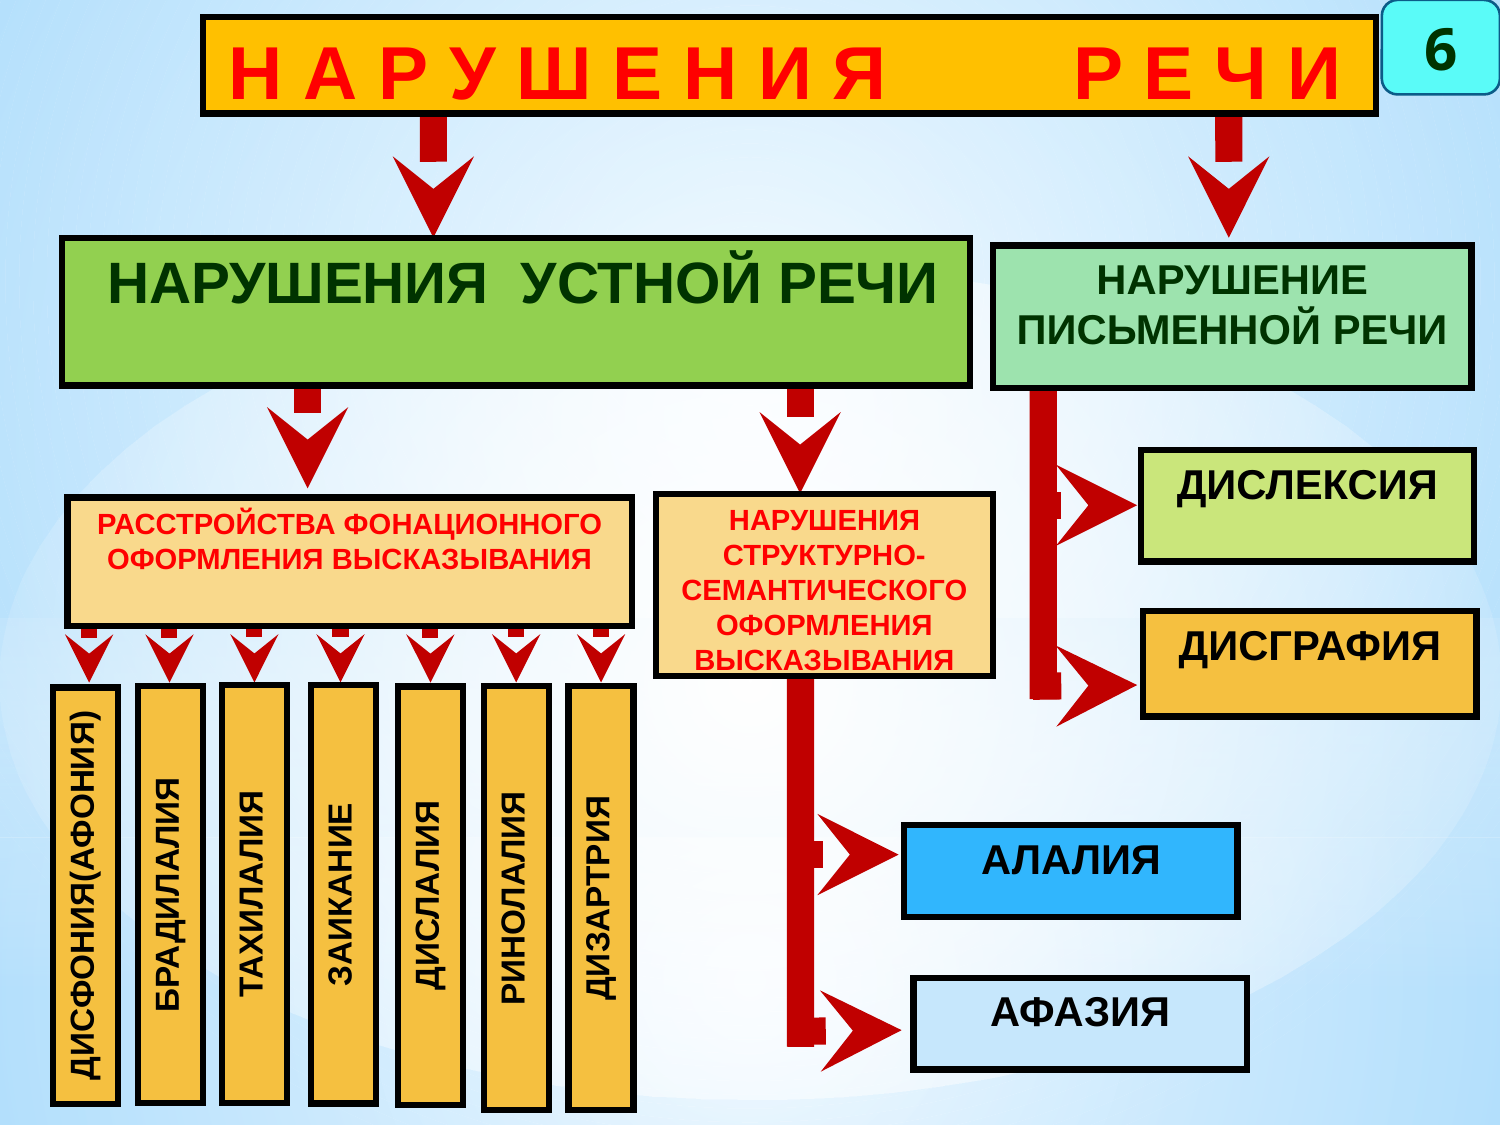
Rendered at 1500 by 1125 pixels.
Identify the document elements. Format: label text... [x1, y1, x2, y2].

text_box ДИСФОНИЯ(АФОНИЯ) [53, 687, 119, 1104]
text_box [82, 670, 96, 683]
text_box [793, 480, 807, 493]
text_box [427, 225, 440, 237]
text_box [1124, 679, 1138, 692]
text_box [424, 670, 437, 683]
text_box РИНОЛАЛИЯ [483, 686, 549, 1111]
text_box НАРУШЕНИЯ СТРУКТУРНО-СЕМАНТИЧЕСКОГО ОФОРМЛЕНИЯ ВЫСКАЗЫВАНИЯ [656, 493, 993, 677]
text_box [301, 475, 314, 489]
text_box [163, 670, 176, 683]
text_box РАССТРОЙСТВА ФОНАЦИОННОГО ОФОРМЛЕНИЯ ВЫСКАЗЫВАНИЯ [67, 497, 632, 626]
text_box [1222, 225, 1236, 238]
text_box [510, 670, 523, 683]
text_box [594, 670, 608, 683]
text_box ДИСЛЕКСИЯ [1140, 450, 1474, 562]
text_box [1124, 499, 1138, 512]
title [46, 0, 1388, 31]
text_box 6 [1380, 0, 1500, 96]
text_box Н А Р У Ш Е Н И Я Р Е Ч И [203, 16, 1376, 114]
text_box АФАЗИЯ [913, 977, 1247, 1070]
text_box АЛАЛИЯ [904, 825, 1238, 917]
text_box [886, 848, 899, 861]
text_box НАРУШЕНИЯ УСТНОЙ РЕЧИ [62, 237, 971, 386]
text_box [889, 1024, 902, 1037]
text_box ДИСЛАЛИЯ [397, 686, 463, 1106]
text_box ТАХИЛАЛИЯ [221, 685, 287, 1103]
text_box ДИСГРАФИЯ [1143, 610, 1477, 717]
text_box ДИЗАРТРИЯ [568, 686, 634, 1111]
text_box НАРУШЕНИЕ ПИСЬМЕННОЙ РЕЧИ [992, 245, 1472, 388]
text_box [334, 670, 347, 683]
text_box [248, 670, 261, 683]
text_box ЗАИКАНИЕ [310, 685, 376, 1104]
text_box БРАДИЛАЛИЯ [138, 686, 204, 1103]
